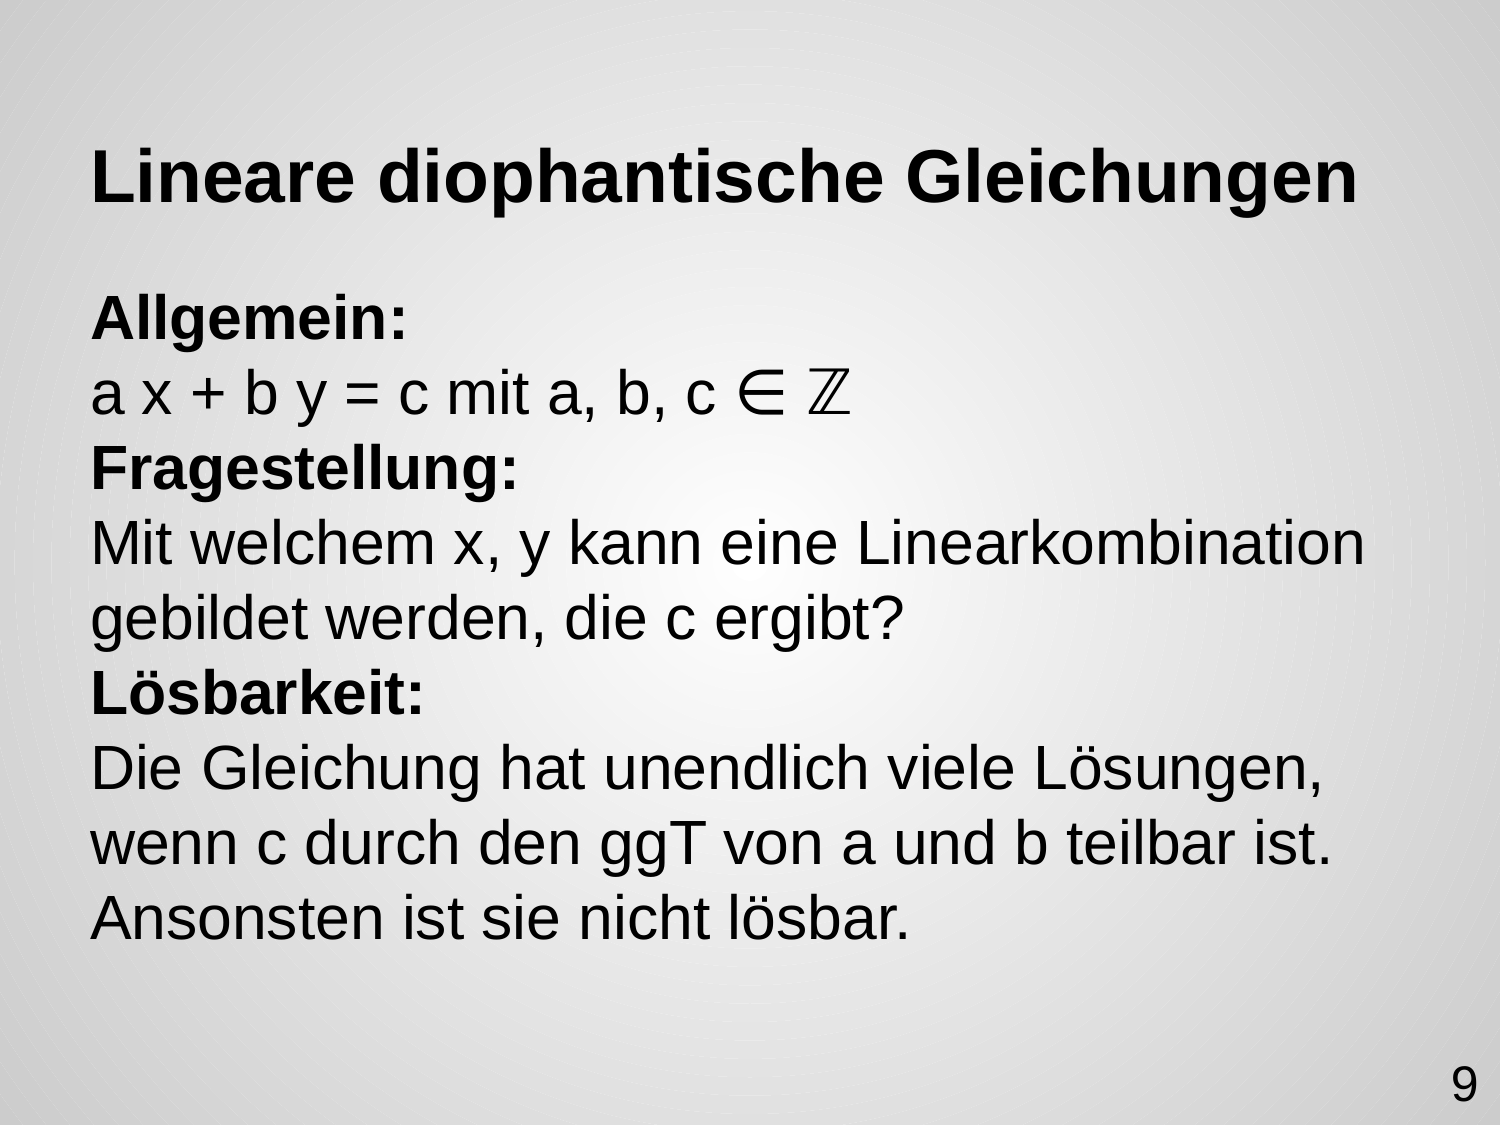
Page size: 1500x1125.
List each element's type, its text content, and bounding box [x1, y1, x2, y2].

title Lineare diophantische Gleichungen [75, 45, 1425, 233]
list Allgemein: a x + b y = c mit a, b, c ∈ ℤ Fragestellung: Mit welchem x, y kann eine Linearkombination gebildet werden, die c ergibt? Lösbarkeit: Die Gleichung hat unendlich viele Lösungen, wenn c durch den ggT von a und b teilbar ist. Ansonsten ist sie nicht lösbar. [75, 262, 1425, 1078]
slide_number 9 [1403, 1038, 1494, 1125]
